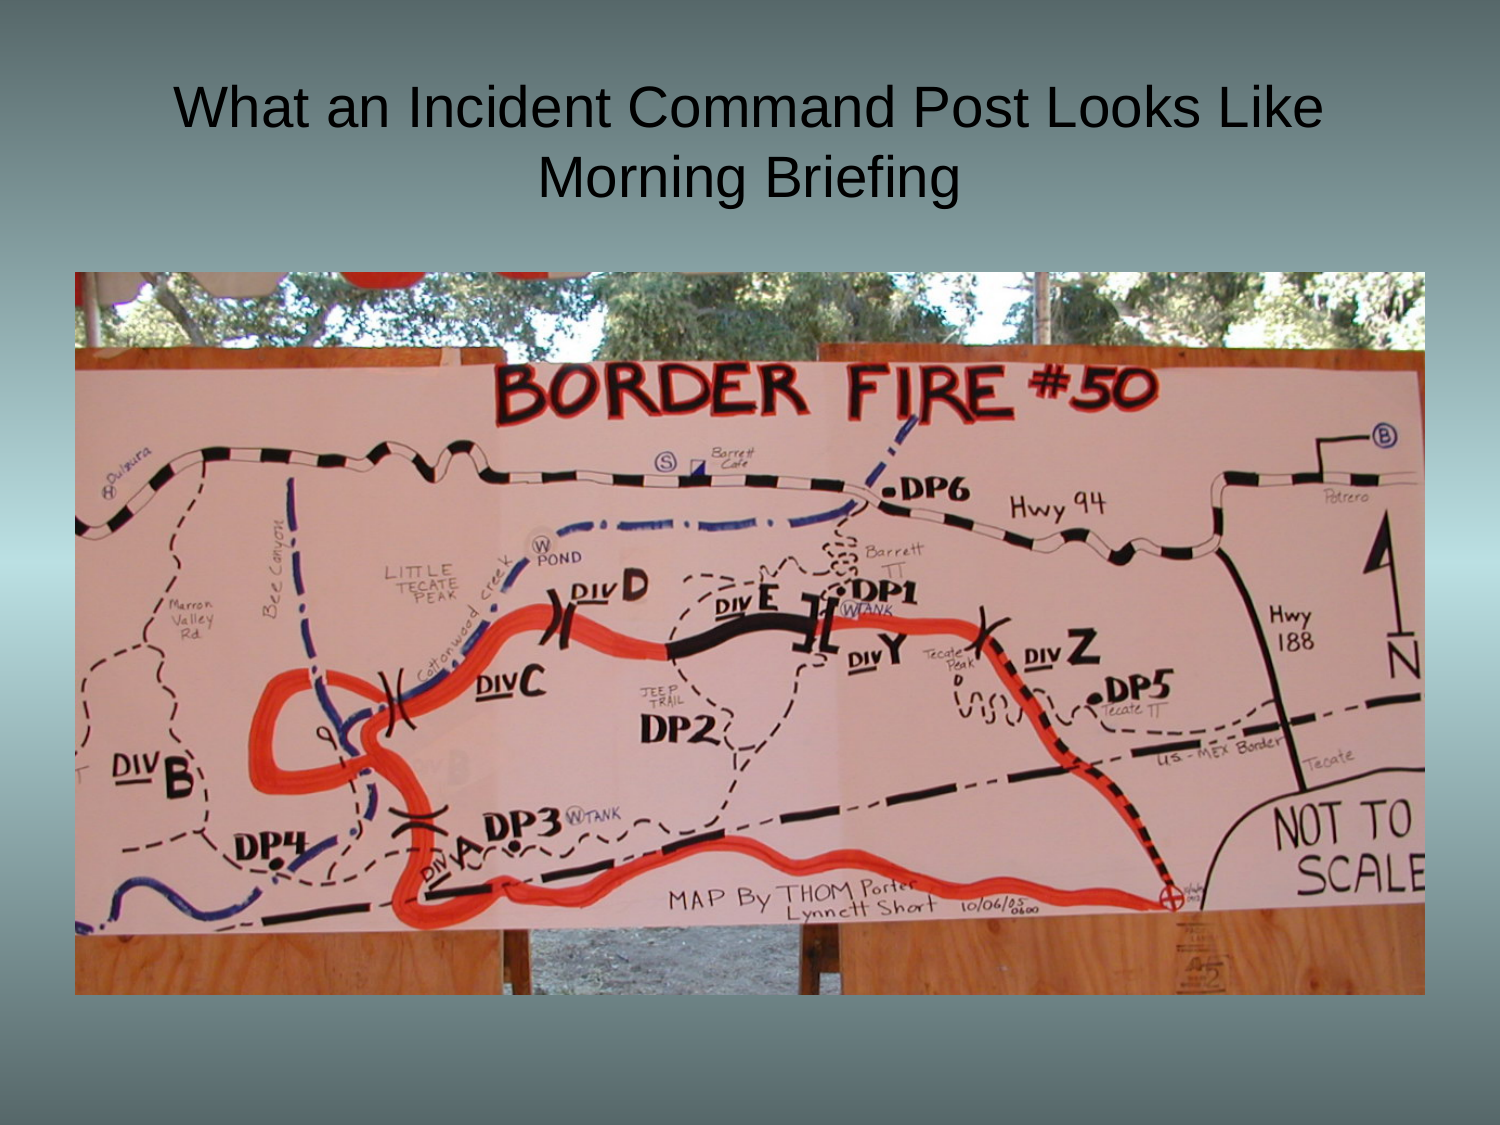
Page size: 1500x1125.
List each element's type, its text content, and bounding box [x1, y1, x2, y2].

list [74, 272, 1426, 995]
title What an Incident Command Post Looks Like Morning Briefing [74, 44, 1426, 233]
